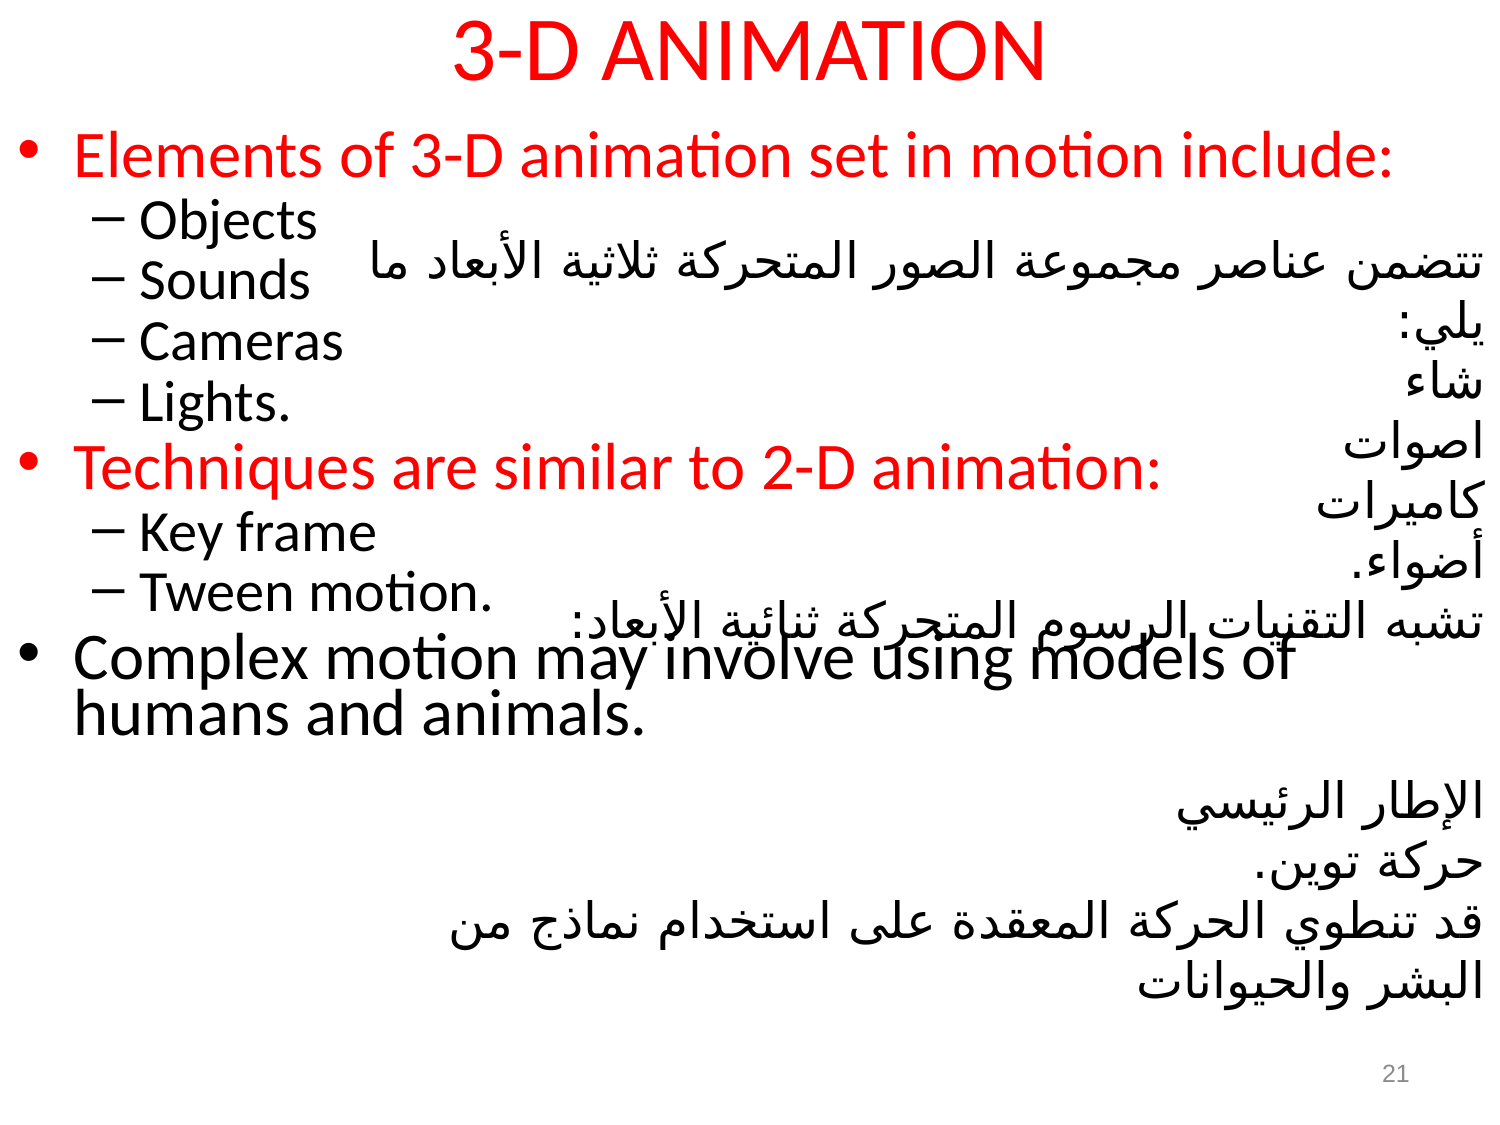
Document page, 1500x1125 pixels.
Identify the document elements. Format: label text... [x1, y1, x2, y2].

slide_number 21 [1074, 1042, 1425, 1103]
title 3-D ANIMATION [75, 0, 1425, 125]
list Elements of 3-D animation set in motion include: Objects Sounds Cameras Lights. Techniques are similar to 2-D animation: Key frame Tween motion. Complex motion may involve using models of humans and animals. [2, 125, 1500, 868]
text_box تتضمن عناصر مجموعة الصور المتحركة ثلاثية الأبعاد ما يلي: شاء اصوات كاميرات أضواء. تشبه التقنيات الرسوم المتحركة ثنائية الأبعاد: الإطار الرئيسي حركة توين. قد تنطوي الحركة المعقدة على استخدام نماذج من البشر والحيوانات [337, 221, 1500, 1017]
